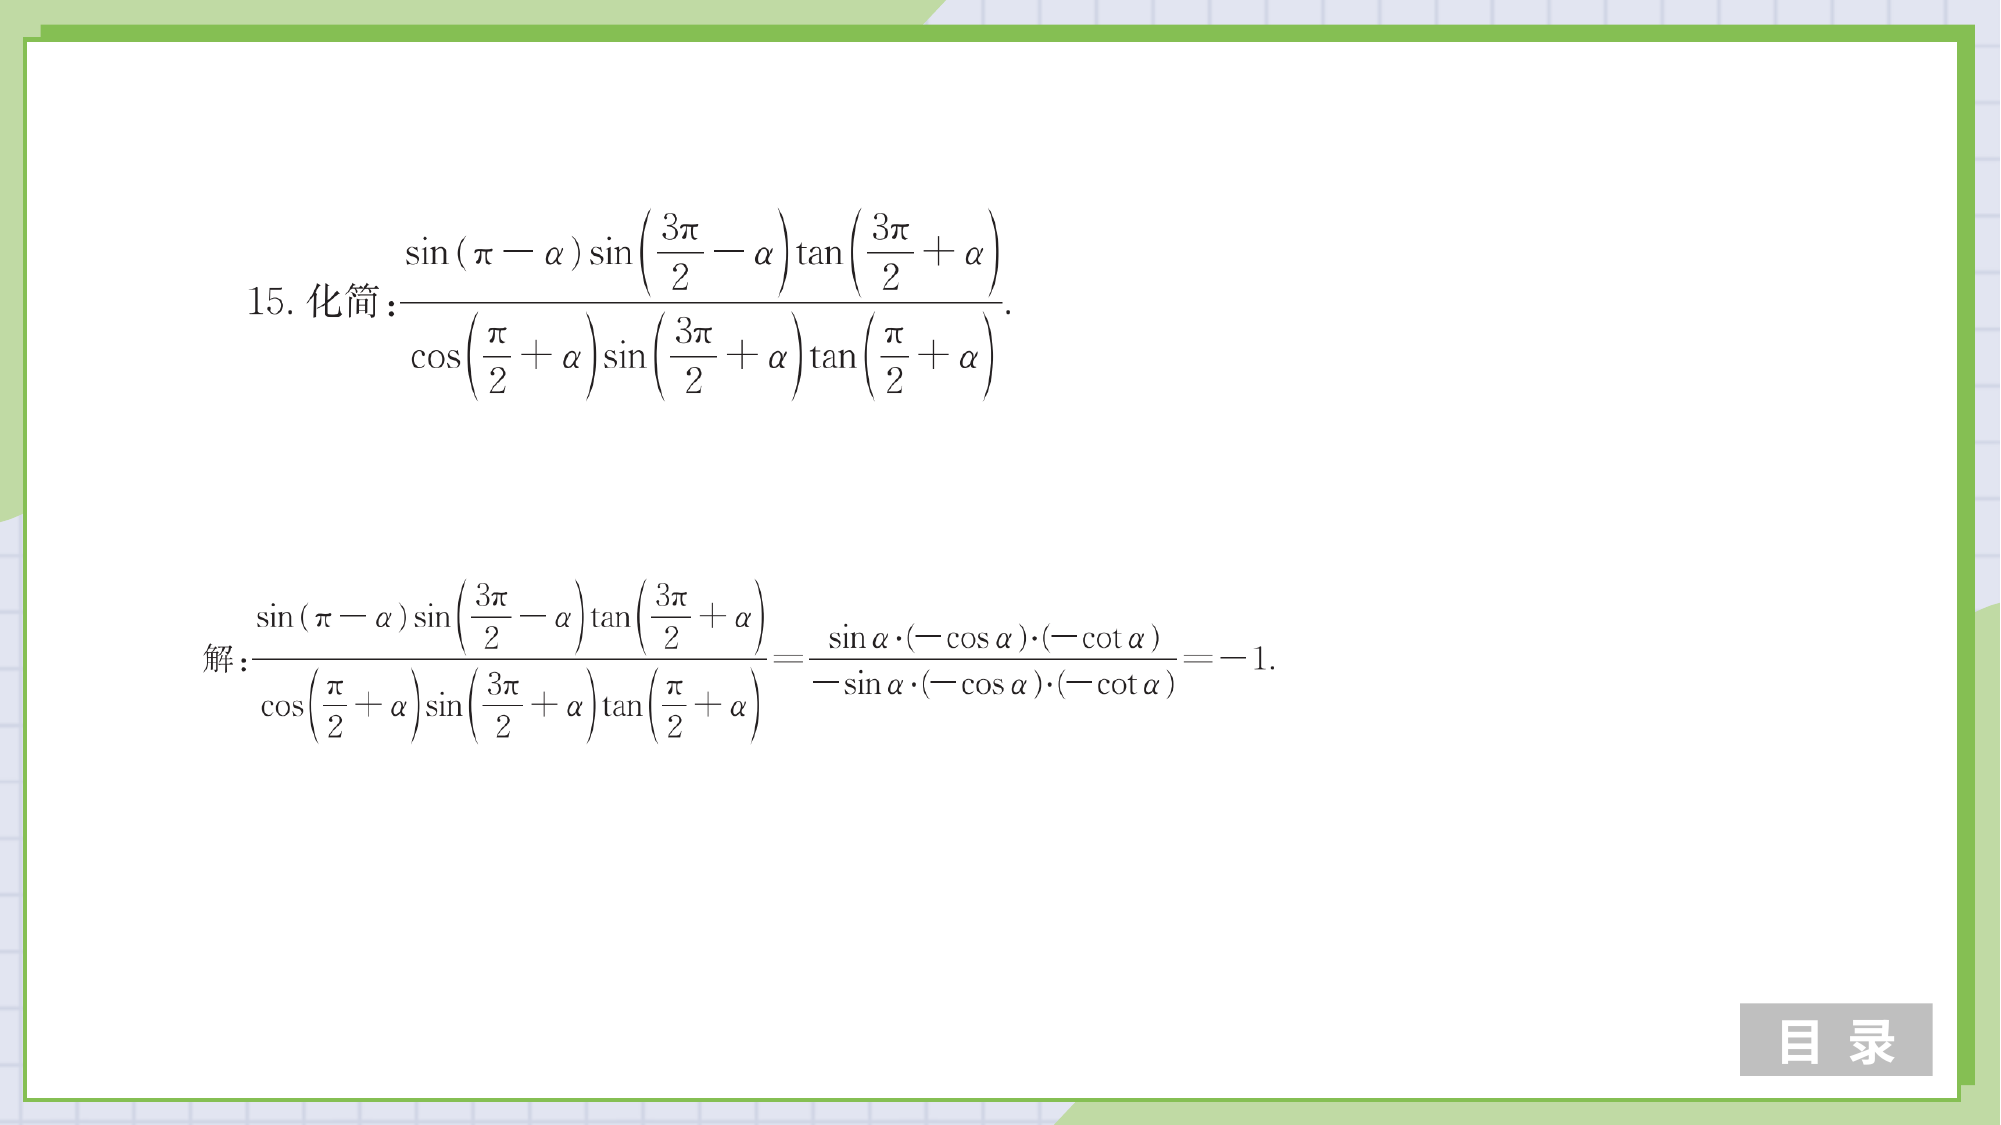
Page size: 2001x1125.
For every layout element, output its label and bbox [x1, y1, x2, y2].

picture [238, 193, 1024, 419]
picture [0, 515, 1074, 1125]
picture [925, 0, 2000, 611]
picture [200, 570, 1800, 755]
